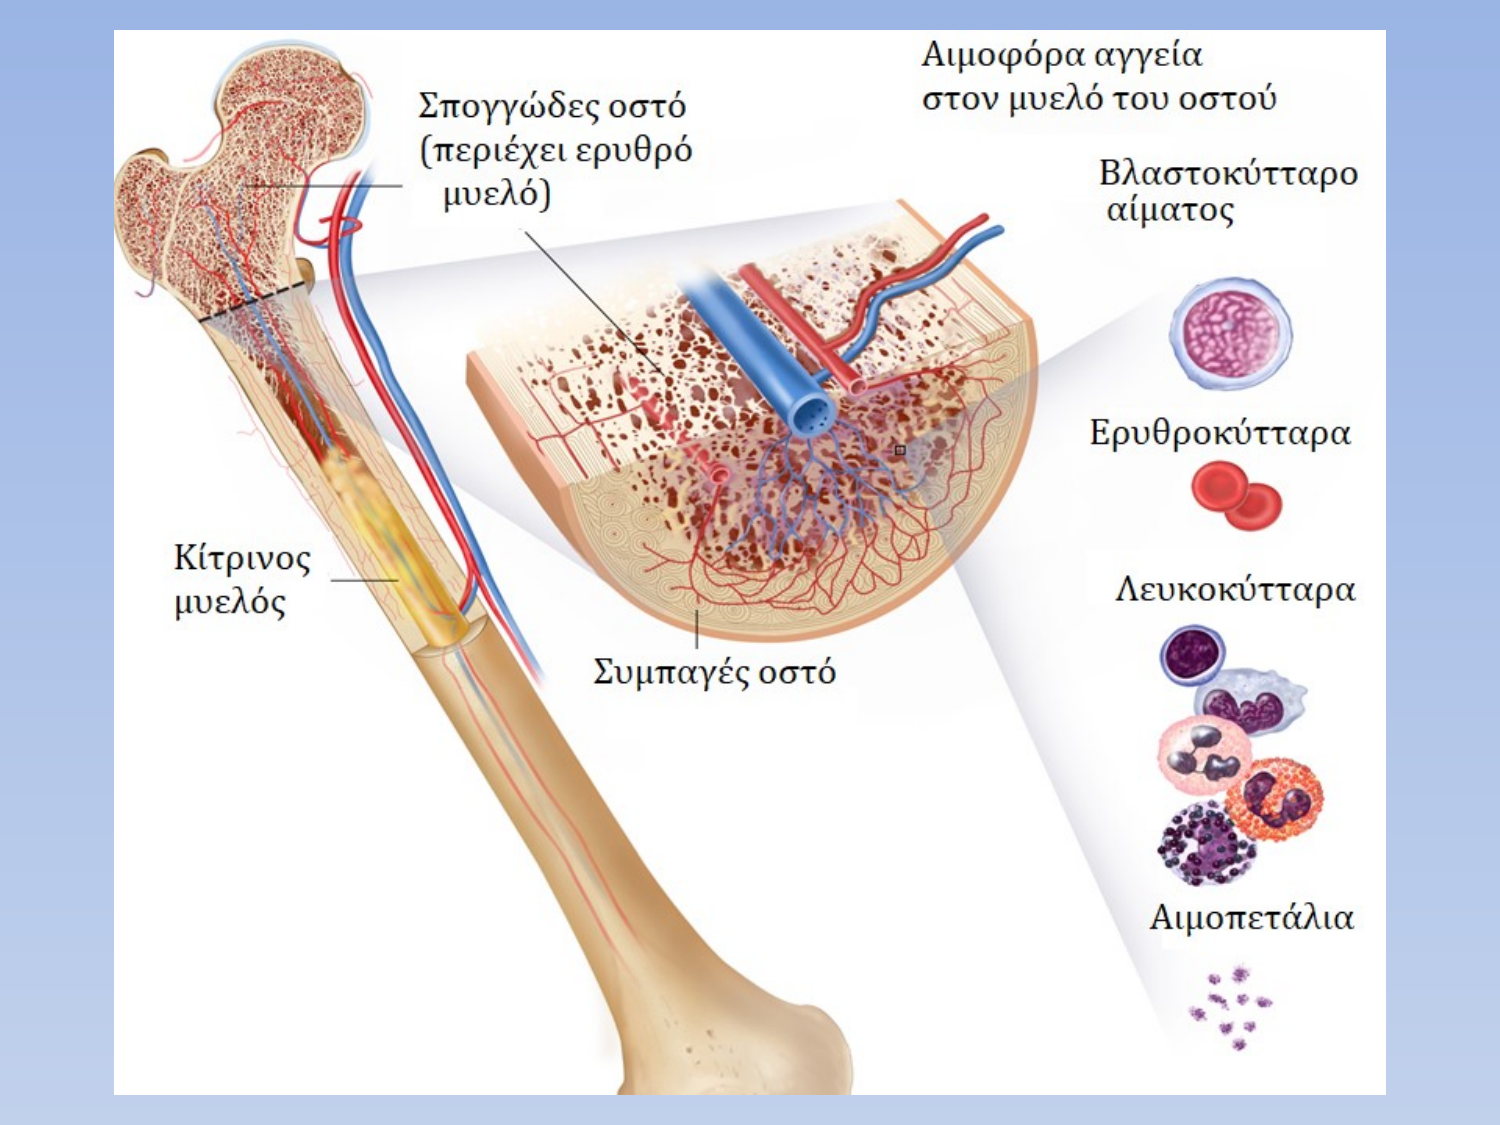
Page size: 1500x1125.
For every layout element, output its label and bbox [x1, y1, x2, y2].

picture [113, 30, 1387, 1095]
